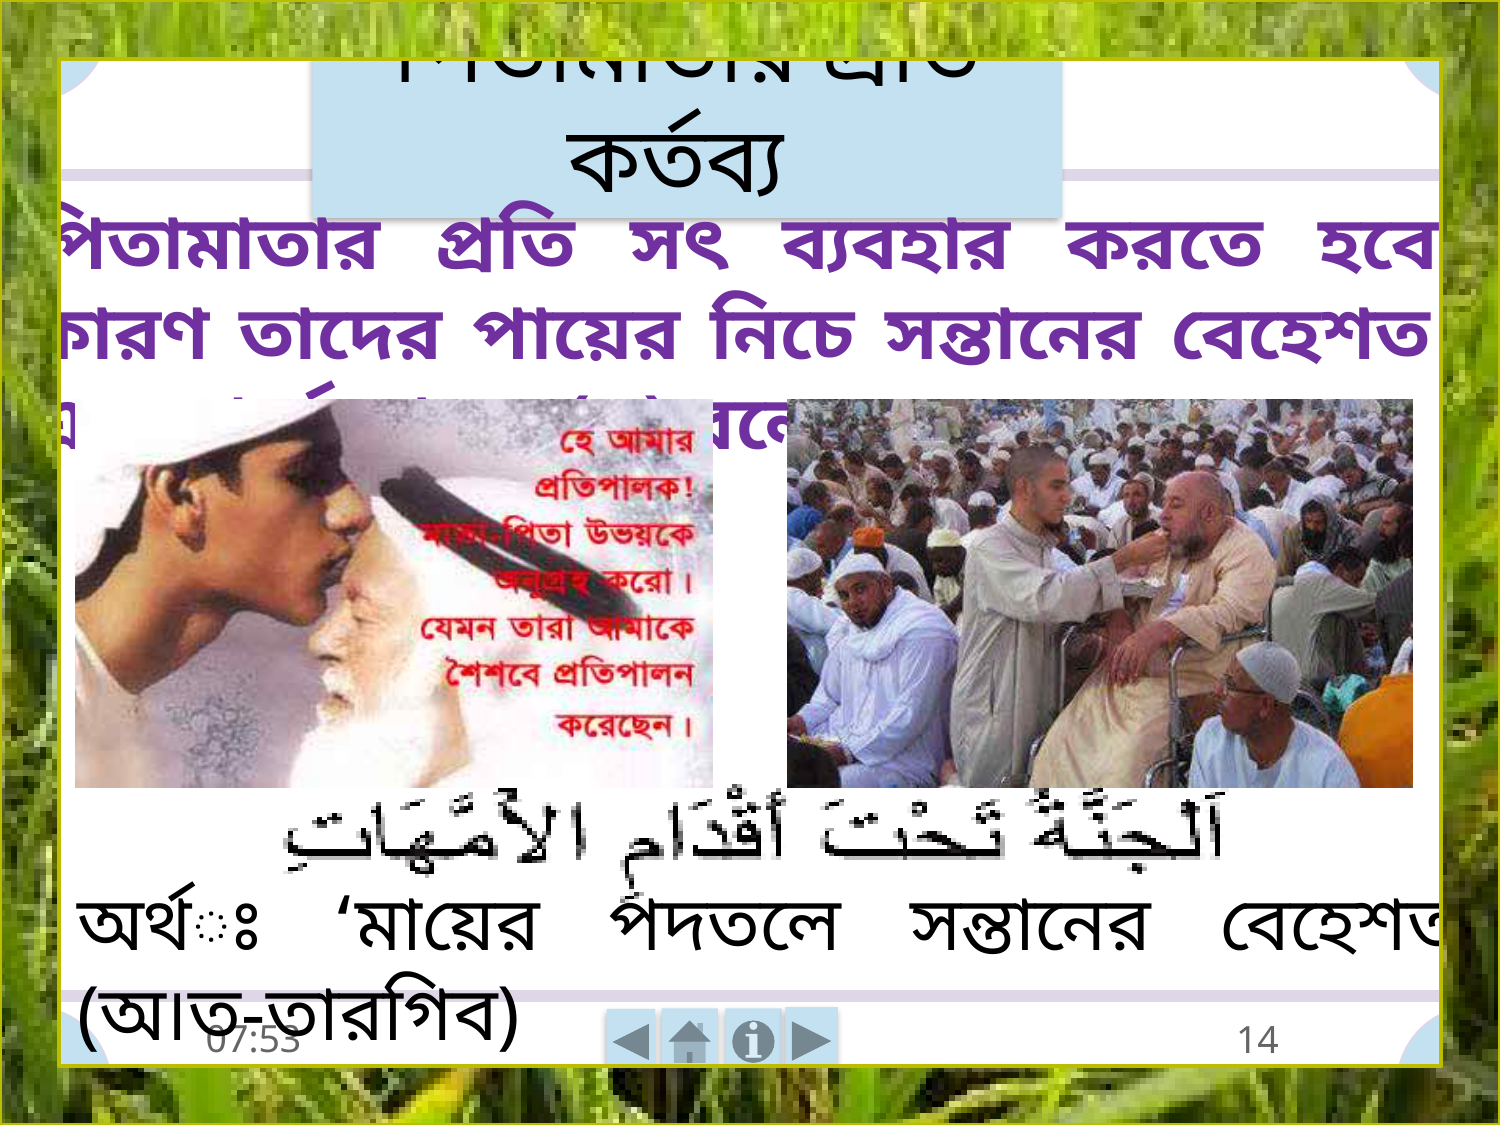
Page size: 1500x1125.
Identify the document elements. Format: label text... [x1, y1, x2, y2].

text_box [0, 0, 1500, 1125]
text_box অর্থঃ ‘মায়ের পদতলে সন্তানের বেহেশত (অ৷ত-তারগিব) [62, 868, 1439, 1063]
text_box পিতামাতার প্রতি কর্তব্য [312, 61, 1063, 187]
picture [74, 399, 1413, 926]
text_box পিতামাতার প্রতি সৎ ব্যবহার করতে হবে, কারণ তাদের পায়ের নিচে সন্তানের বেহেশত। এ সম্পর্কে রাসূল (স) বলেছেন- [61, 187, 1439, 473]
